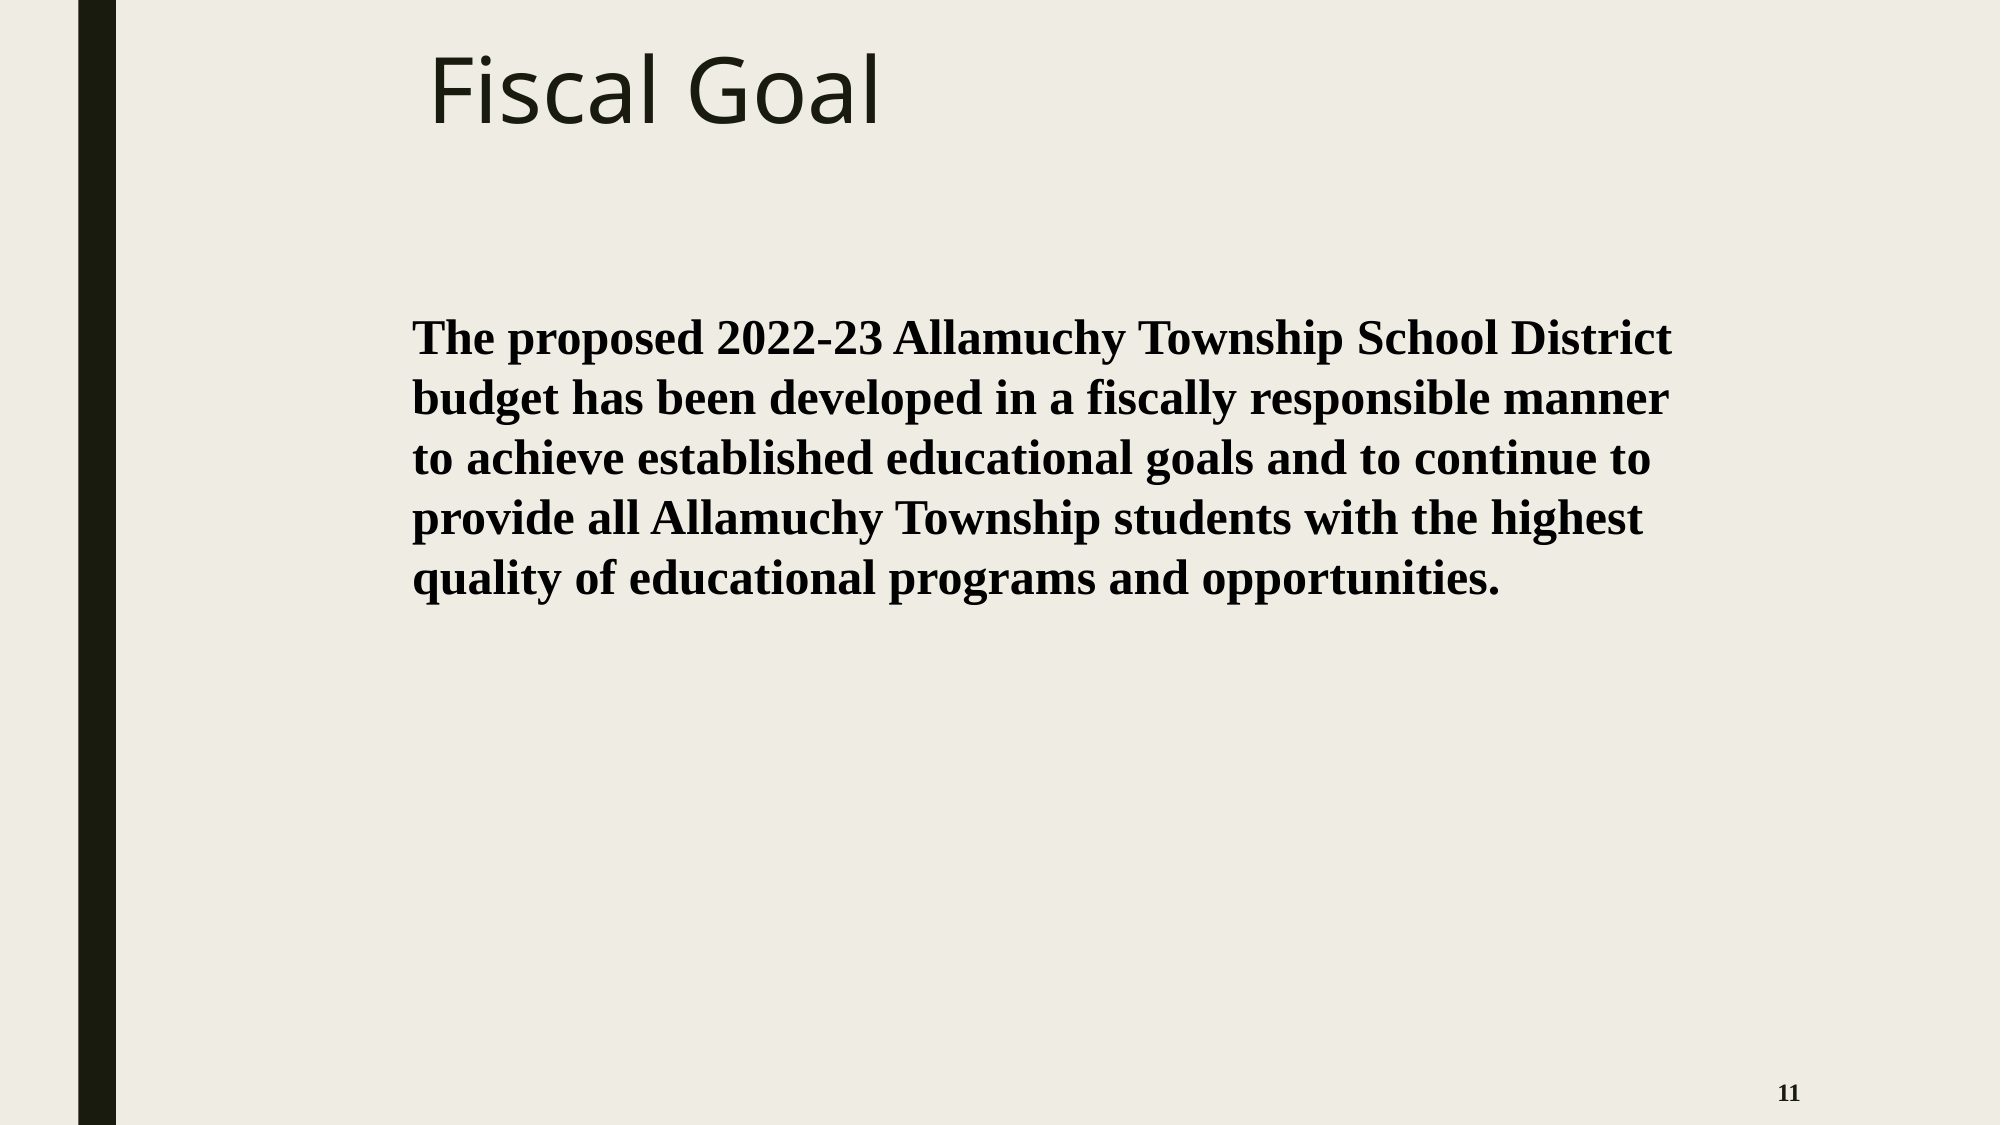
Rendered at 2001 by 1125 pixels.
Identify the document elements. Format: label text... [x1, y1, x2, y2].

title Fiscal Goal [412, 37, 1594, 163]
slide_number 11 [1553, 1058, 1816, 1125]
text_box The proposed 2022-23 Allamuchy Township School District budget has been developed in a fiscally responsible manner to achieve established educational goals and to continue to provide all Allamuchy Township students with the highest quality of educational programs and opportunities. [397, 237, 1713, 733]
